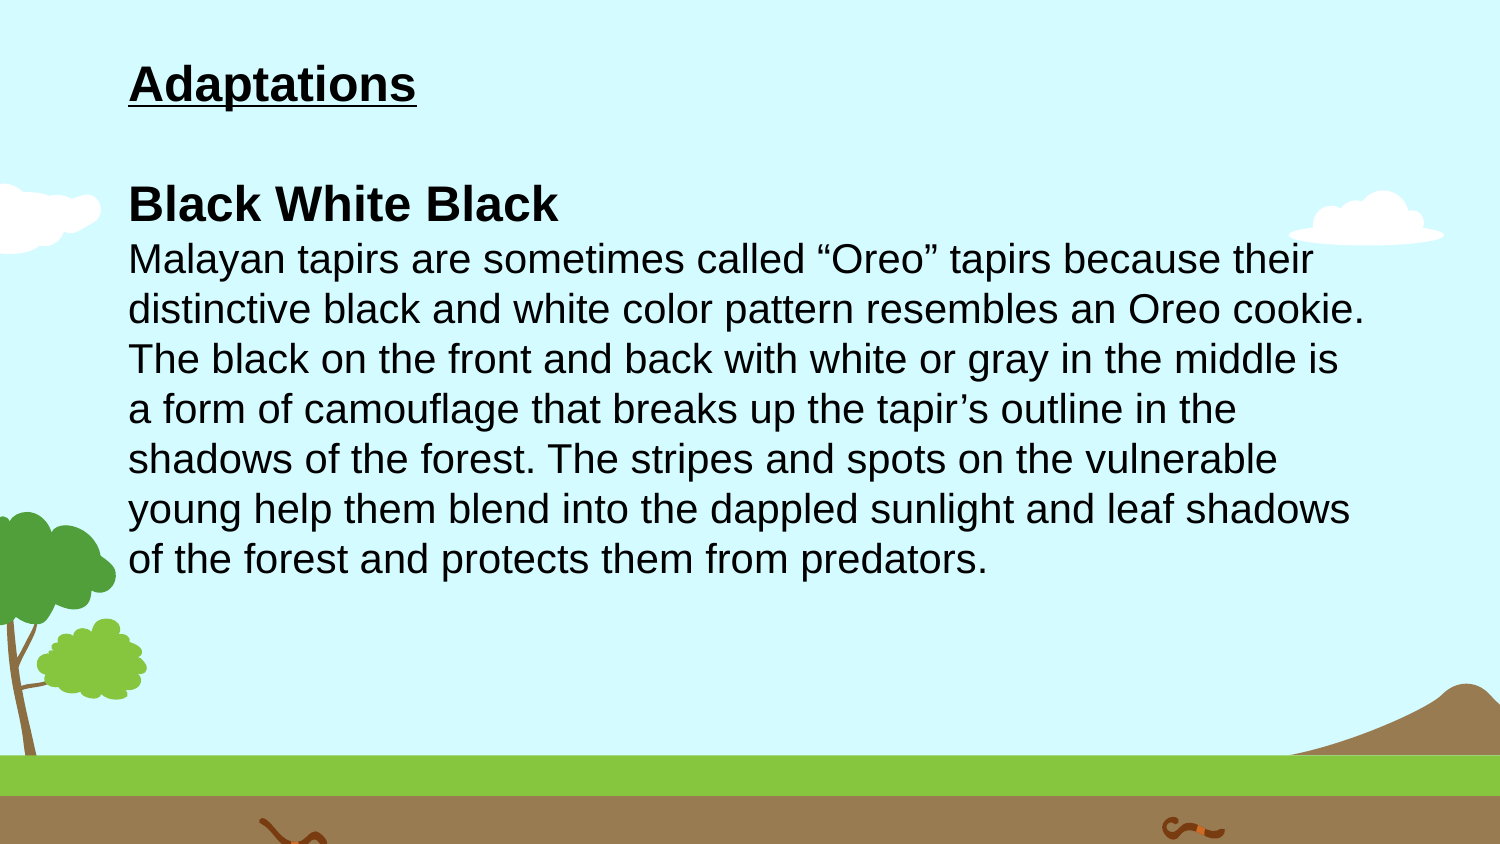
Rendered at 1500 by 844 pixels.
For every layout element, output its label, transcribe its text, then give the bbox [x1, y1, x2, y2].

text_box Adaptations Black White Black Malayan tapirs are sometimes called “Oreo” tapirs because their distinctive black and white color pattern resembles an Oreo cookie. The black on the front and back with white or gray in the middle is a form of camouflage that breaks up the tapir’s outline in the shadows of the forest. The stripes and spots on the vulnerable young help them blend into the dappled sunlight and leaf shadows of the forest and protects them from predators. [113, 36, 1387, 491]
